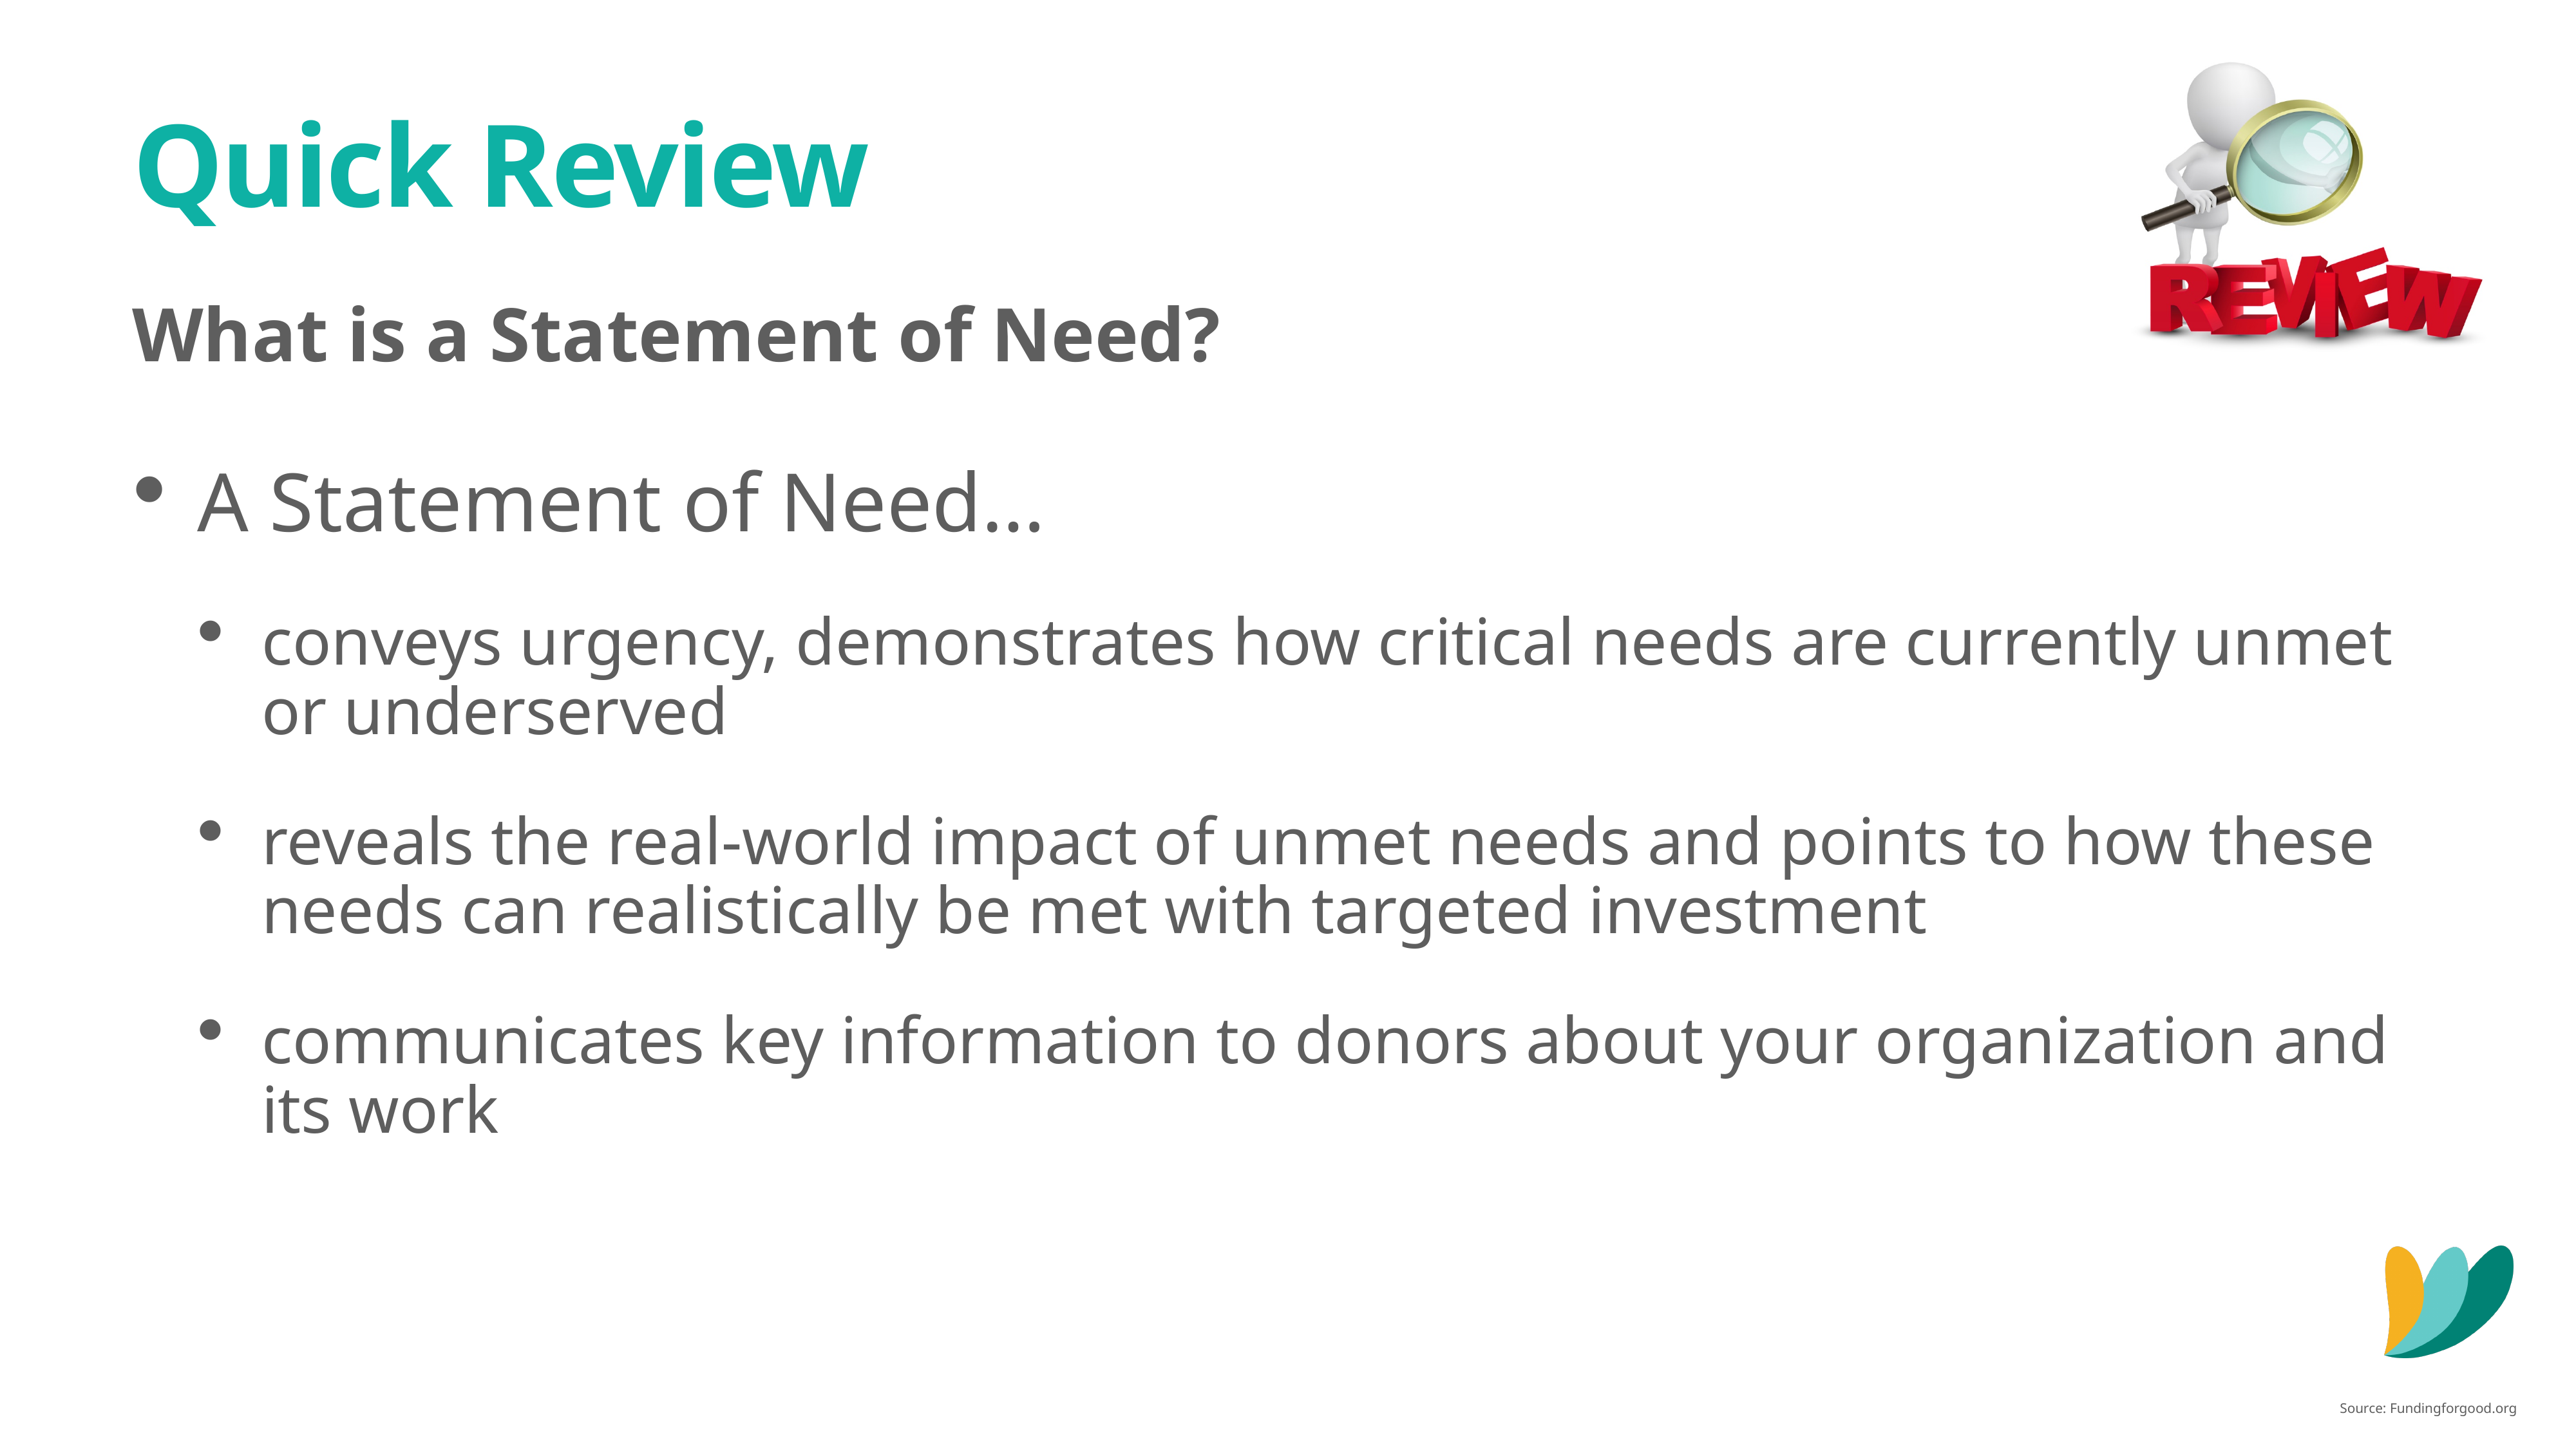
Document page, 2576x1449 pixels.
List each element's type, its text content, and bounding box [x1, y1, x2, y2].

title Quick Review [127, 113, 2117, 266]
picture [2383, 1245, 2514, 1358]
list A Statement of Need… conveys urgency, demonstrates how critical needs are currently unmet or underserved reveals the real-world impact of unmet needs and points to how these needs can realistically be met with targeted investment communicates key information to donors about your organization and its work [127, 456, 2449, 1262]
list What is a Statement of Need? [127, 282, 2117, 383]
text_box Source: Fundingforgood.org [2334, 1394, 2523, 1422]
picture [2117, 27, 2499, 386]
